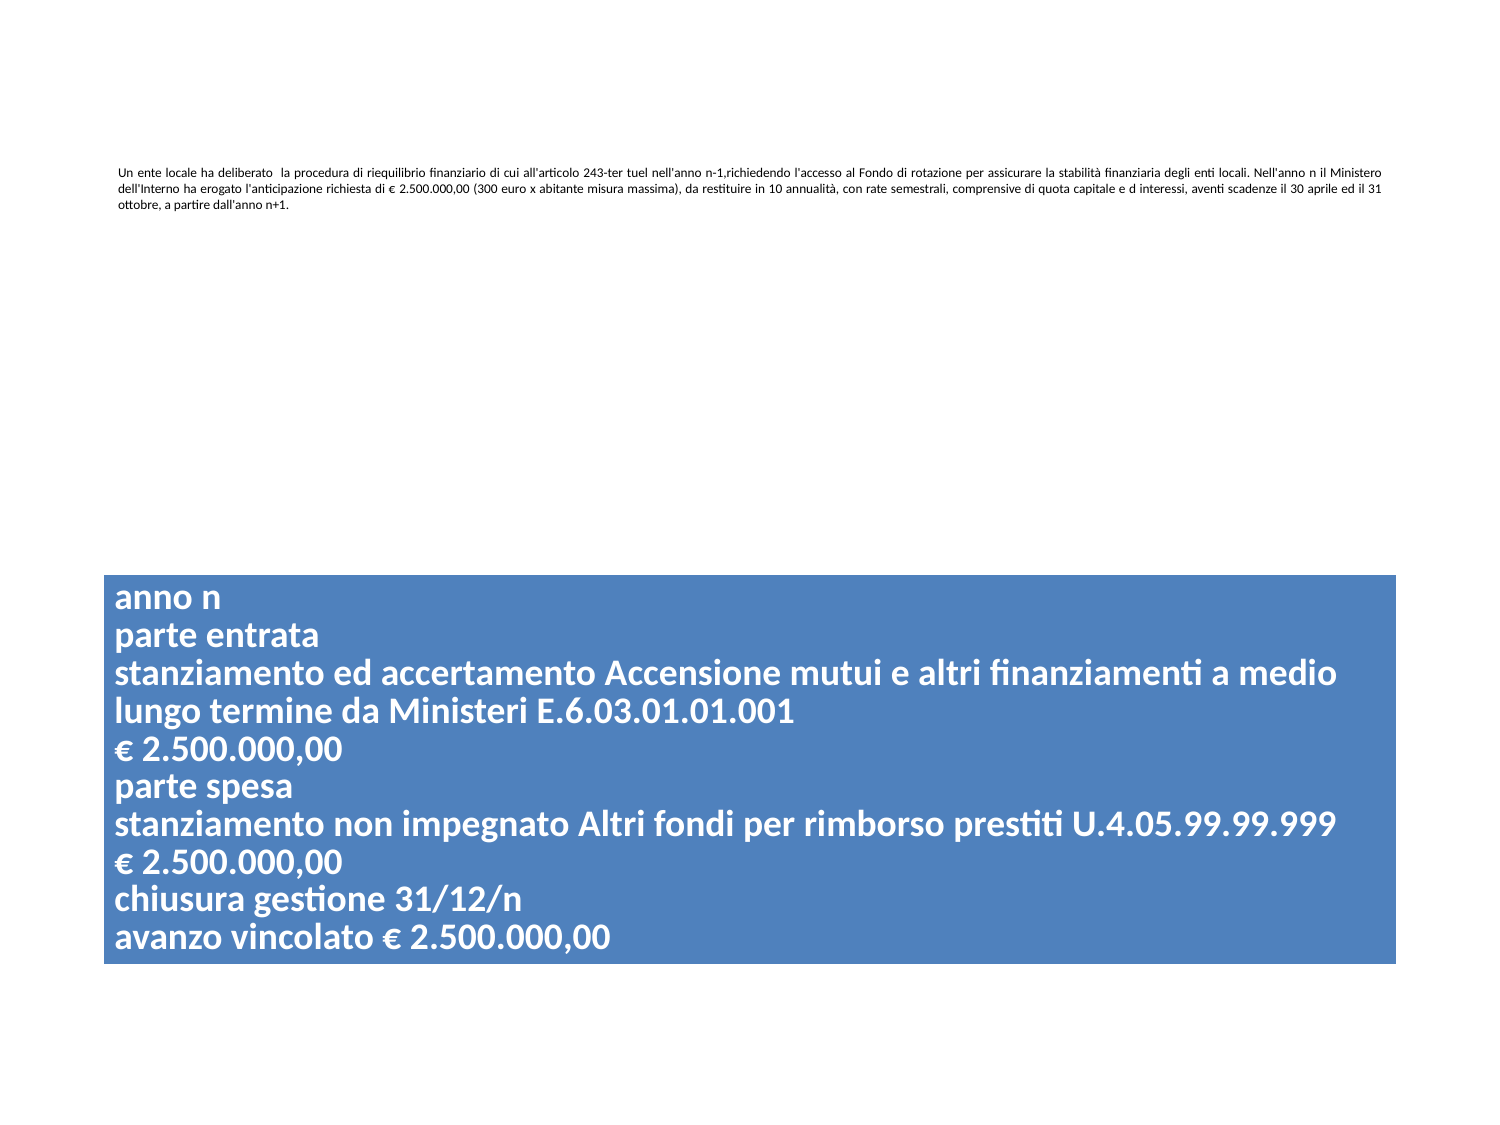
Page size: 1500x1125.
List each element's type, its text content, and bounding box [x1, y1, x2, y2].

title Un ente locale ha deliberato la procedura di riequilibrio finanziario di cui all'articolo 243-ter tuel nell'anno n-1,richiedendo l'accesso al Fondo di rotazione per assicurare la stabilità finanziaria degli enti locali. Nell'anno n il Ministero dell'Interno ha erogato l'anticipazione richiesta di € 2.500.000,00 (300 euro x abitante misura massima), da restituire in 10 annualità, con rate semestrali, comprensive di quota capitale e d interessi, aventi scadenze il 30 aprile ed il 31 ottobre, a partire dall'anno n+1. [103, 59, 1397, 221]
table_header anno n parte entrata stanziamento ed accertamento Accensione mutui e altri finanziamenti a medio lungo termine da Ministeri E.6.03.01.01.001 € 2.500.000,00 parte spesa stanziamento non impegnato Altri fondi per rimborso prestiti U.4.05.99.99.999 € 2.500.000,00 chiusura gestione 31/12/n avanzo vincolato € 2.500.000,00 [104, 575, 1396, 964]
